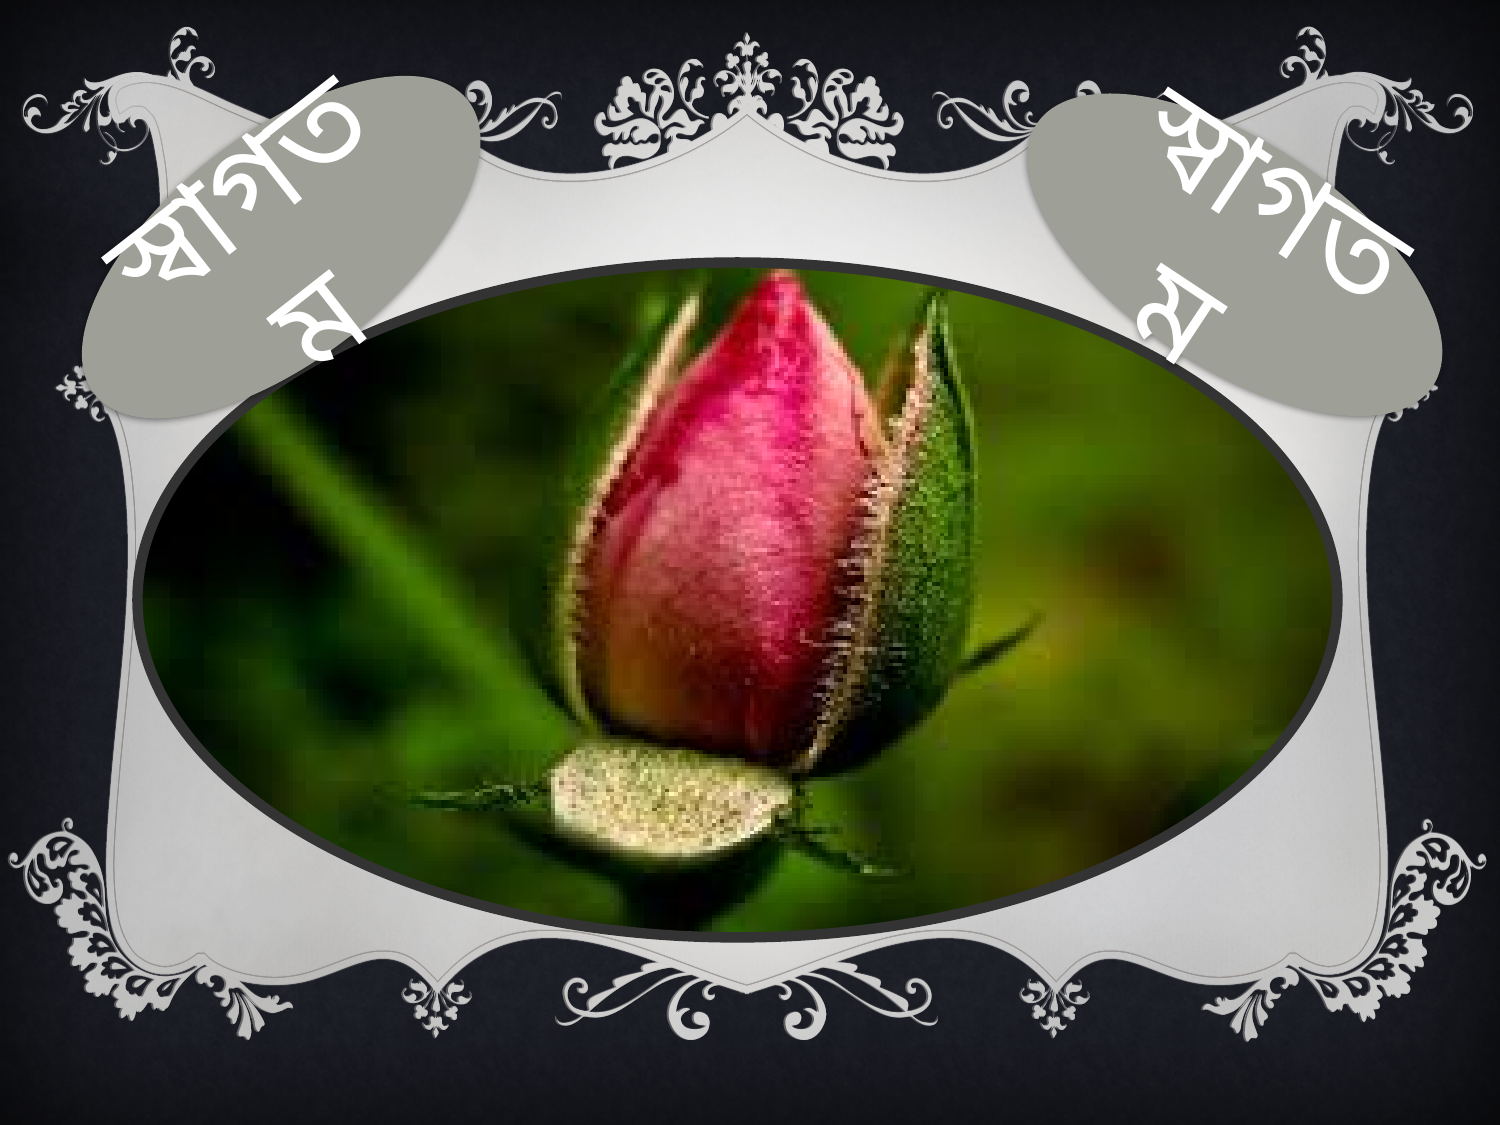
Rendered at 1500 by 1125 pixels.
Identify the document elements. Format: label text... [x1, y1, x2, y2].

picture [0, 0, 1500, 1125]
text_box স্বাগতম [1027, 93, 1443, 417]
text_box স্বাগতম [81, 75, 481, 417]
